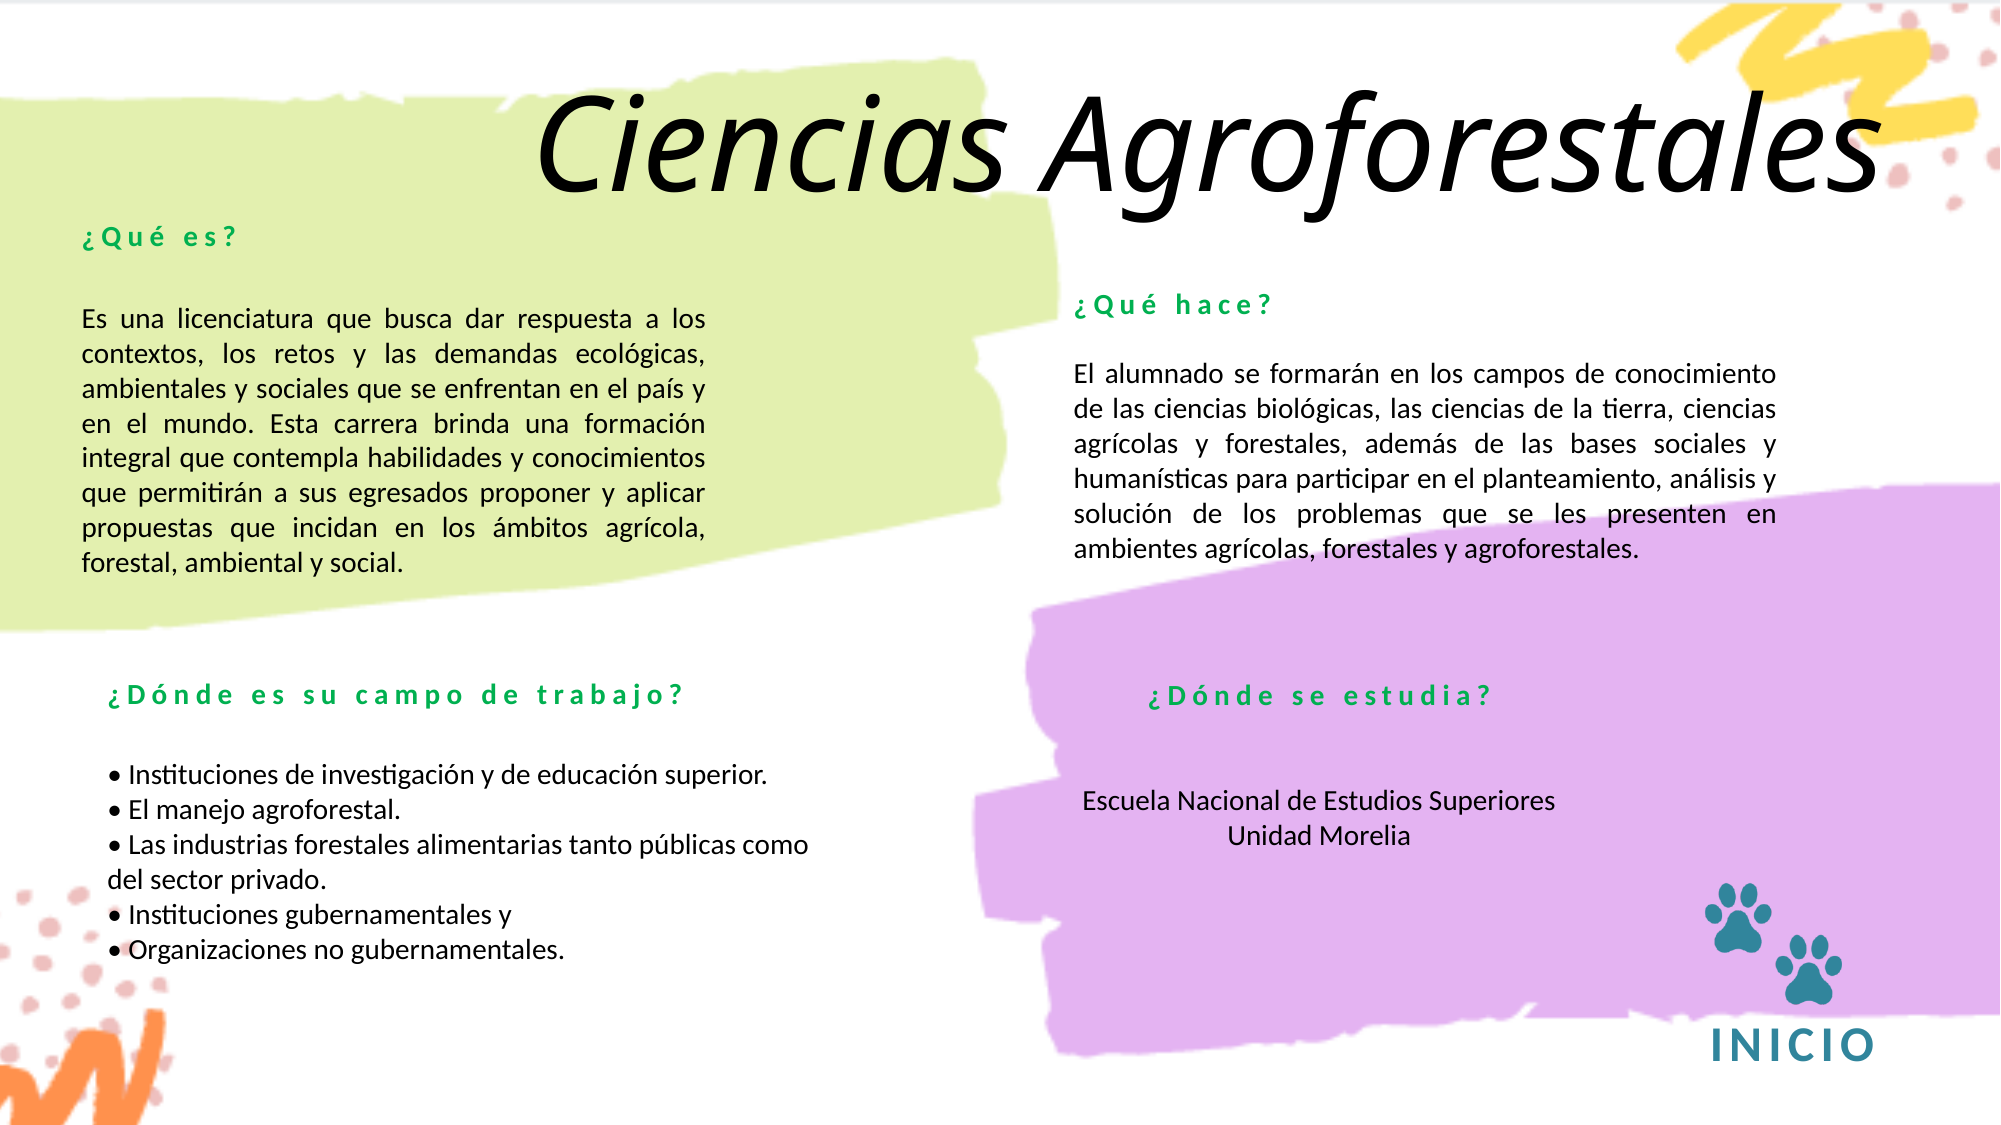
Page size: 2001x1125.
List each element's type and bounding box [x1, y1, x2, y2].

text_box [1641, 867, 1943, 1081]
picture [0, 0, 2000, 1125]
